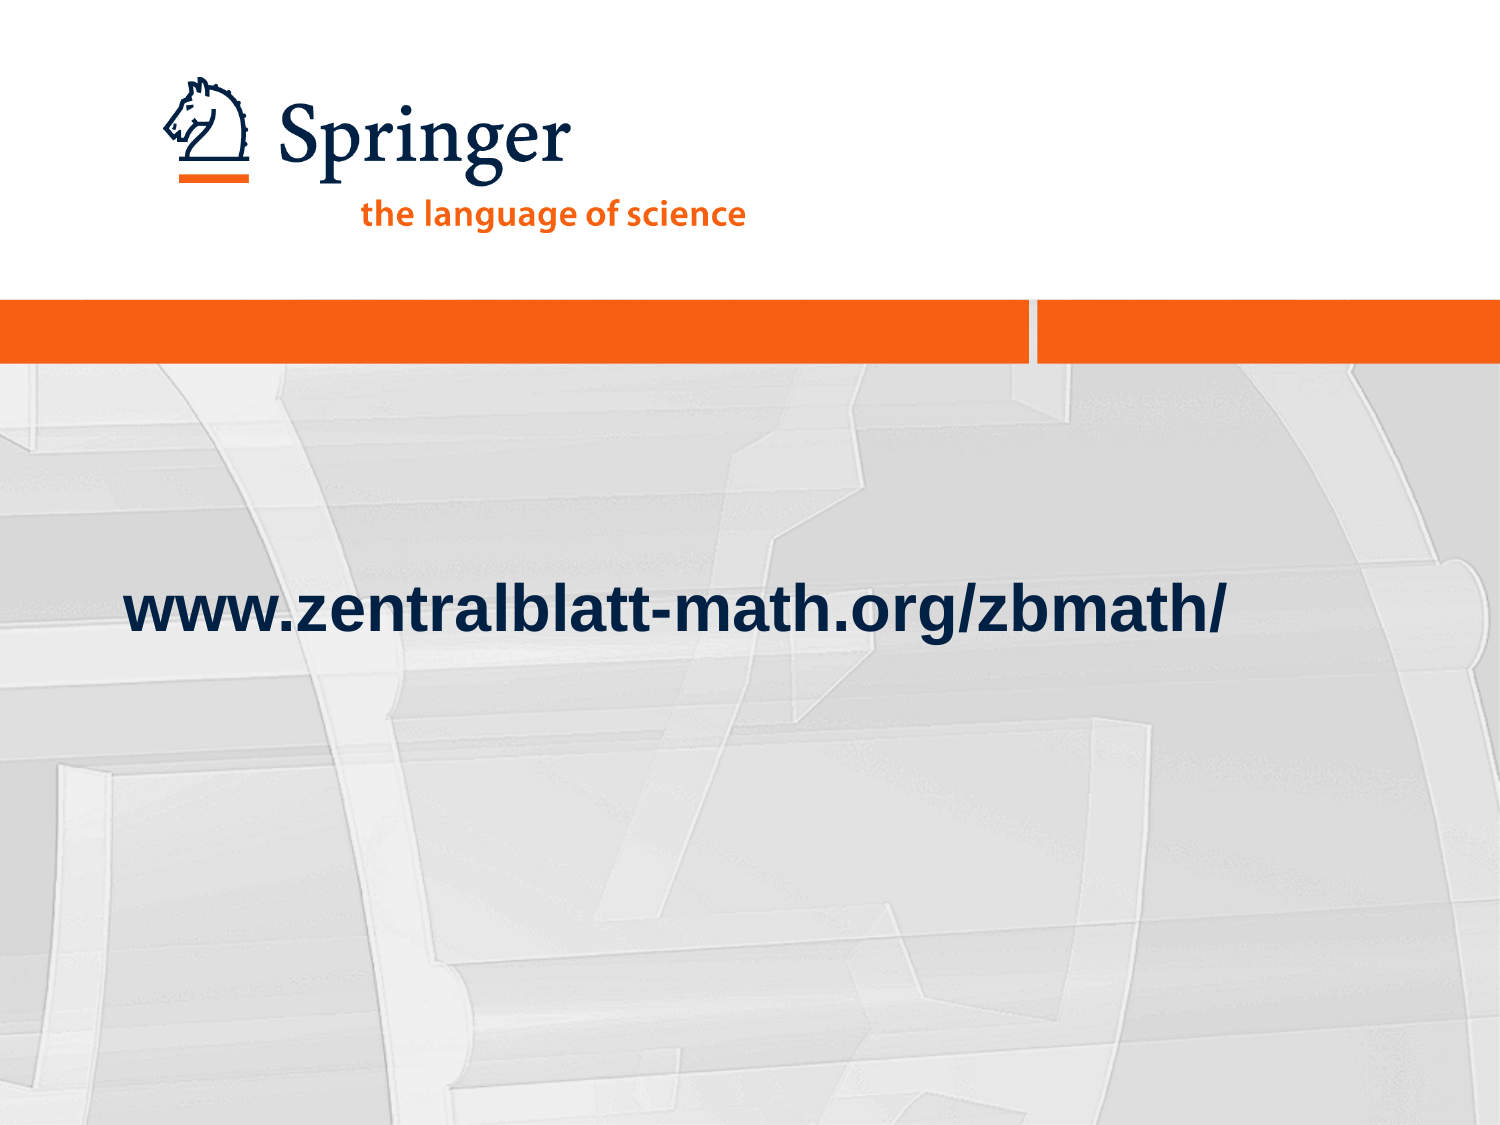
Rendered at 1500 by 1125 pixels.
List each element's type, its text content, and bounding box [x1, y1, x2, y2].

picture [163, 77, 745, 233]
title www.zentralblatt-math.org/zbmath/ [123, 574, 1400, 648]
picture [0, 299, 1500, 1125]
